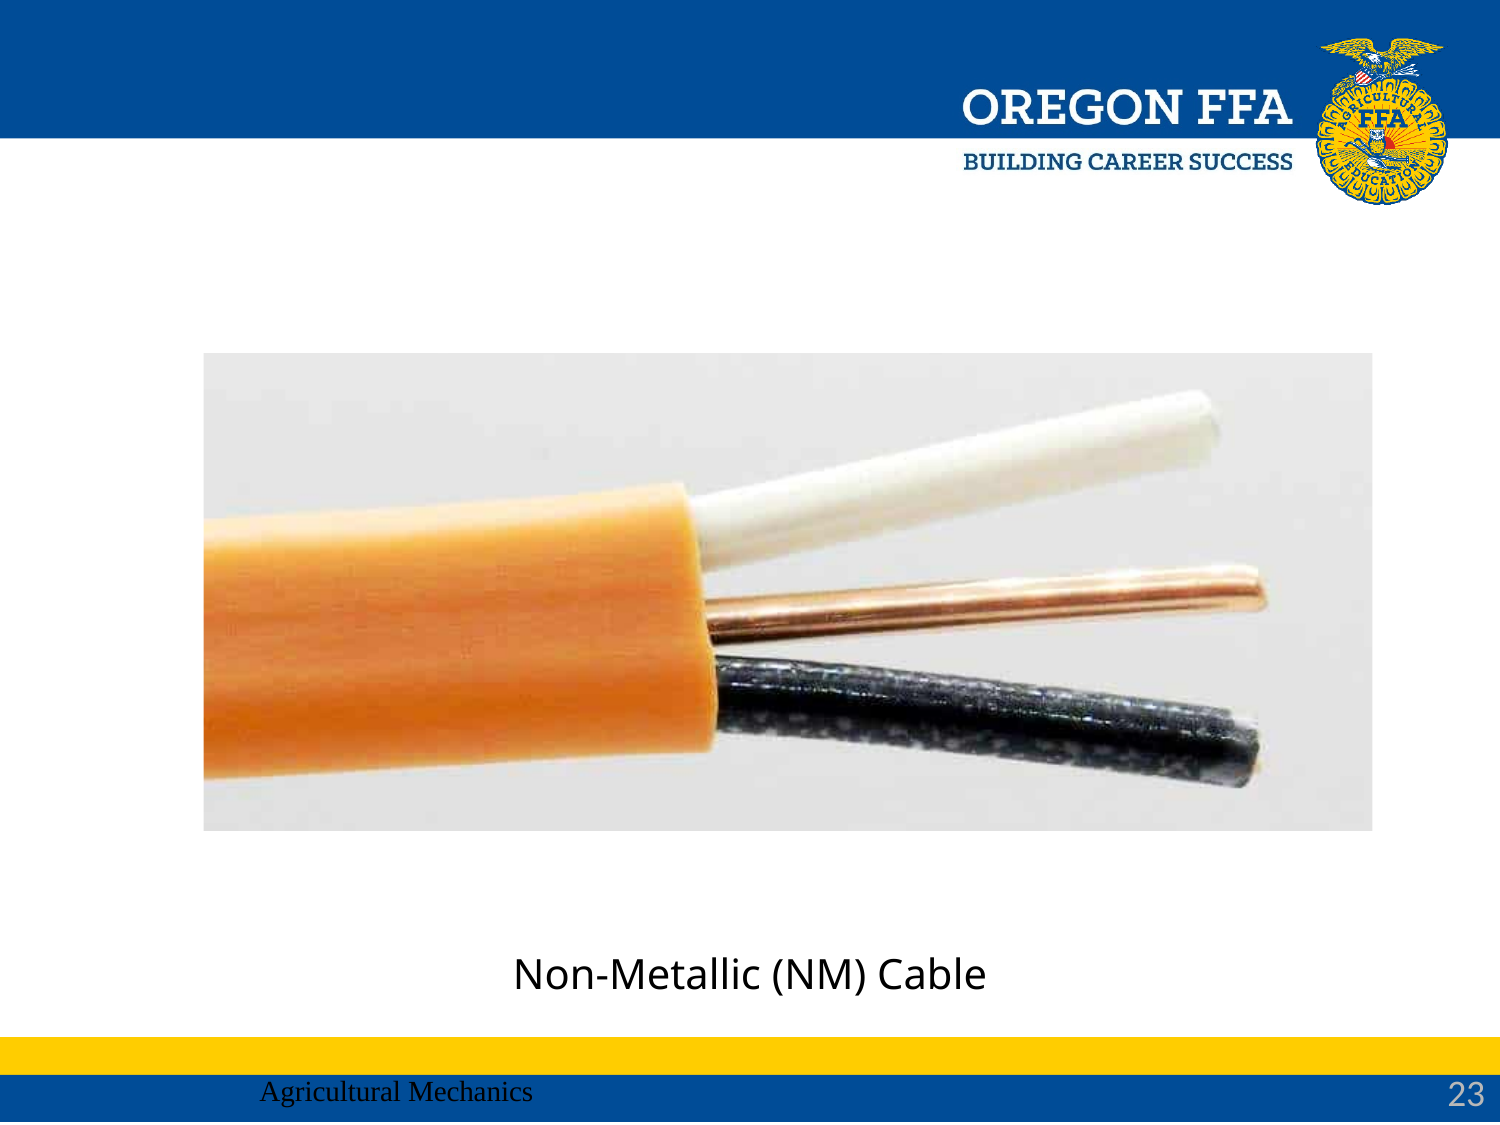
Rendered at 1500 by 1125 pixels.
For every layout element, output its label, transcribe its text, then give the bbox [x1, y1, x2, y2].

title Non-Metallic (NM) Cable [103, 920, 1397, 1032]
slide_number 23 [1162, 1062, 1500, 1122]
picture [952, 12, 1472, 229]
footer Agricultural Mechanics [0, 1065, 793, 1125]
picture [203, 353, 1373, 831]
